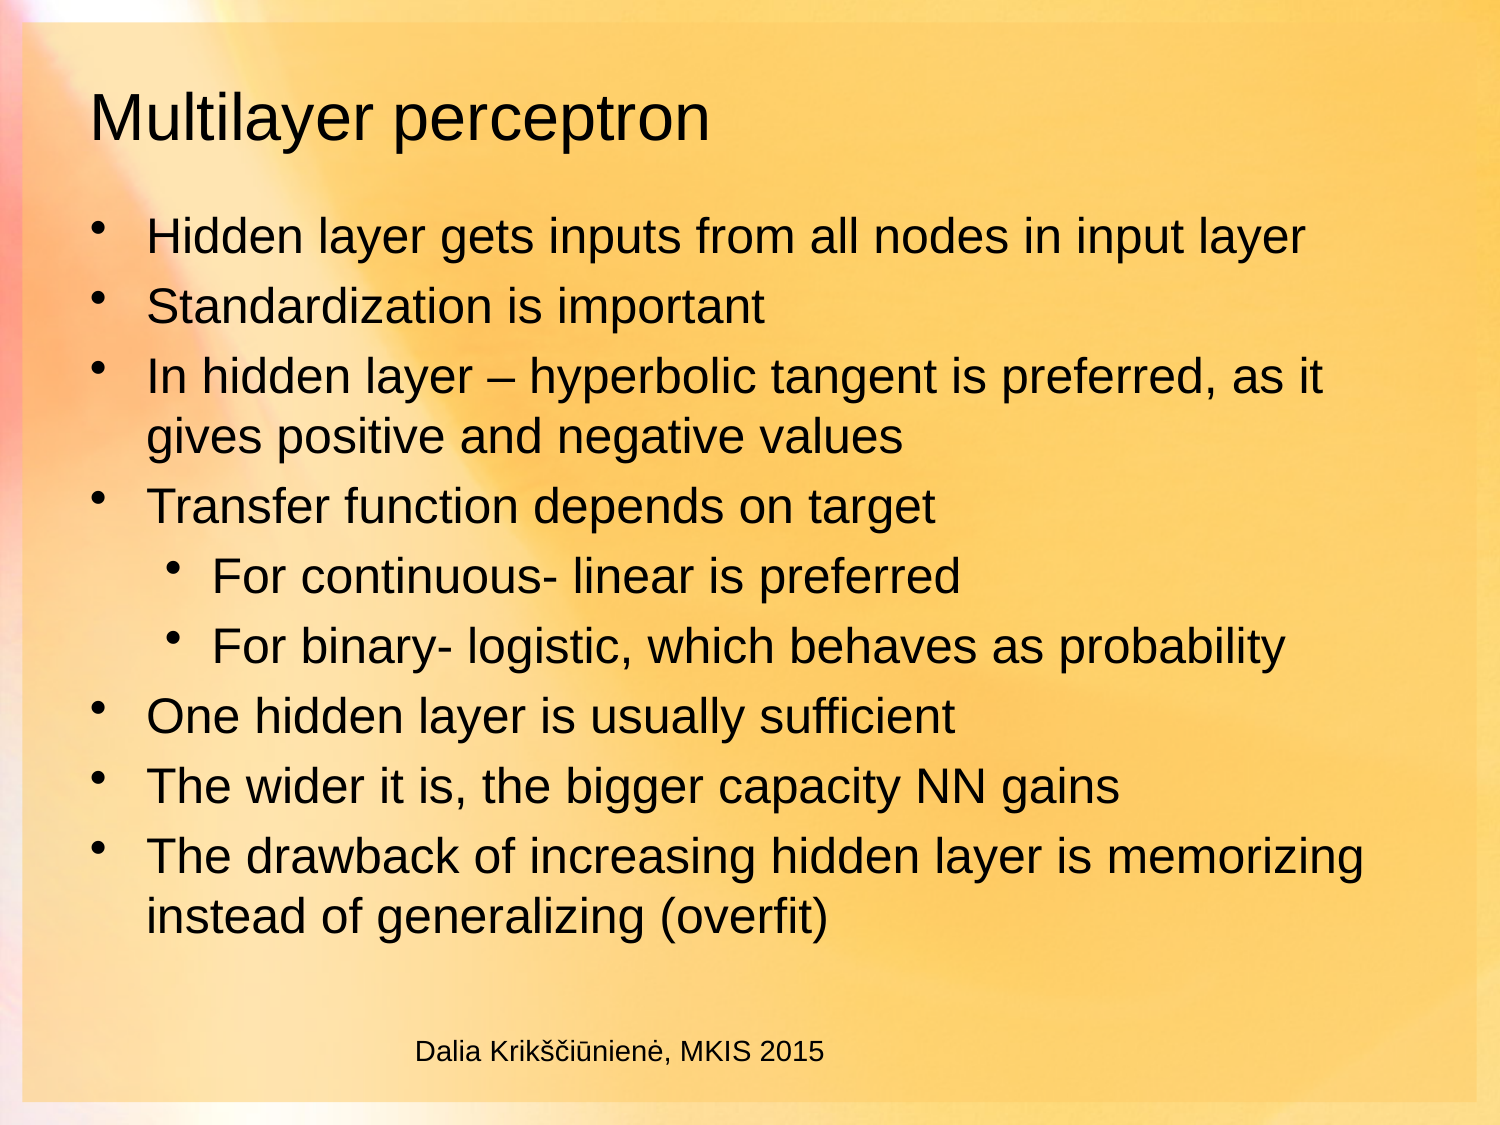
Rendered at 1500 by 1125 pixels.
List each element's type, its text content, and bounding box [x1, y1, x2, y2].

title Multilayer perceptron [74, 45, 1425, 161]
footer Dalia Krikščiūnienė, MKIS 2015 [194, 1024, 1046, 1103]
picture [0, 0, 1500, 1125]
list Hidden layer gets inputs from all nodes in input layer Standardization is important In hidden layer – hyperbolic tangent is preferred, as it gives positive and negative values Transfer function depends on target For continuous- linear is preferred For binary- logistic, which behaves as probability One hidden layer is usually sufficient The wider it is, the bigger capacity NN gains The drawback of increasing hidden layer is memorizing instead of generalizing (overfit) [74, 196, 1425, 1005]
